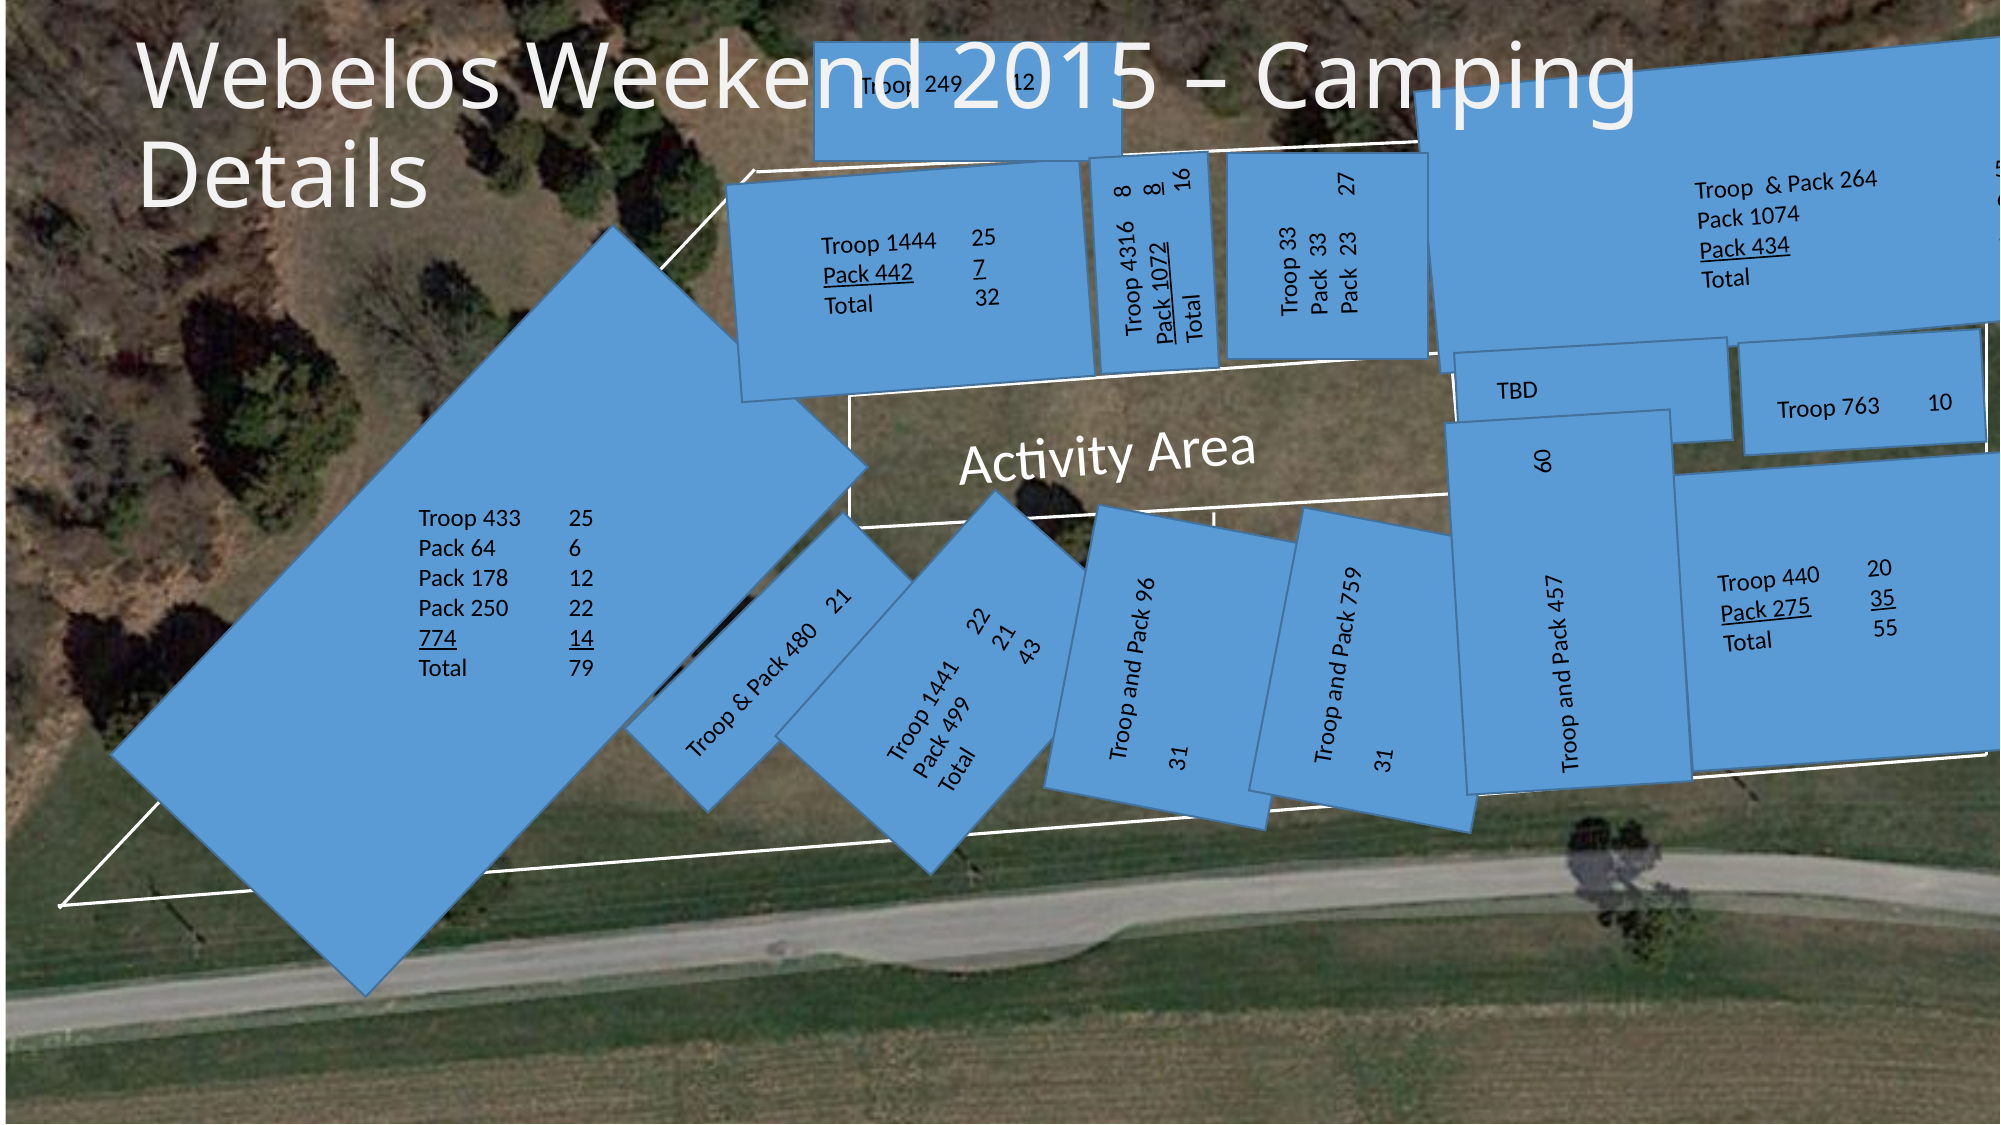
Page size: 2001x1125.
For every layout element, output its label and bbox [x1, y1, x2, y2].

text_box [755, 754, 1987, 906]
text_box [1451, 356, 1464, 497]
picture [5, 0, 2000, 1124]
text_box [850, 352, 1450, 396]
text_box [756, 115, 1987, 172]
text_box [850, 493, 1464, 529]
text_box [59, 169, 755, 909]
